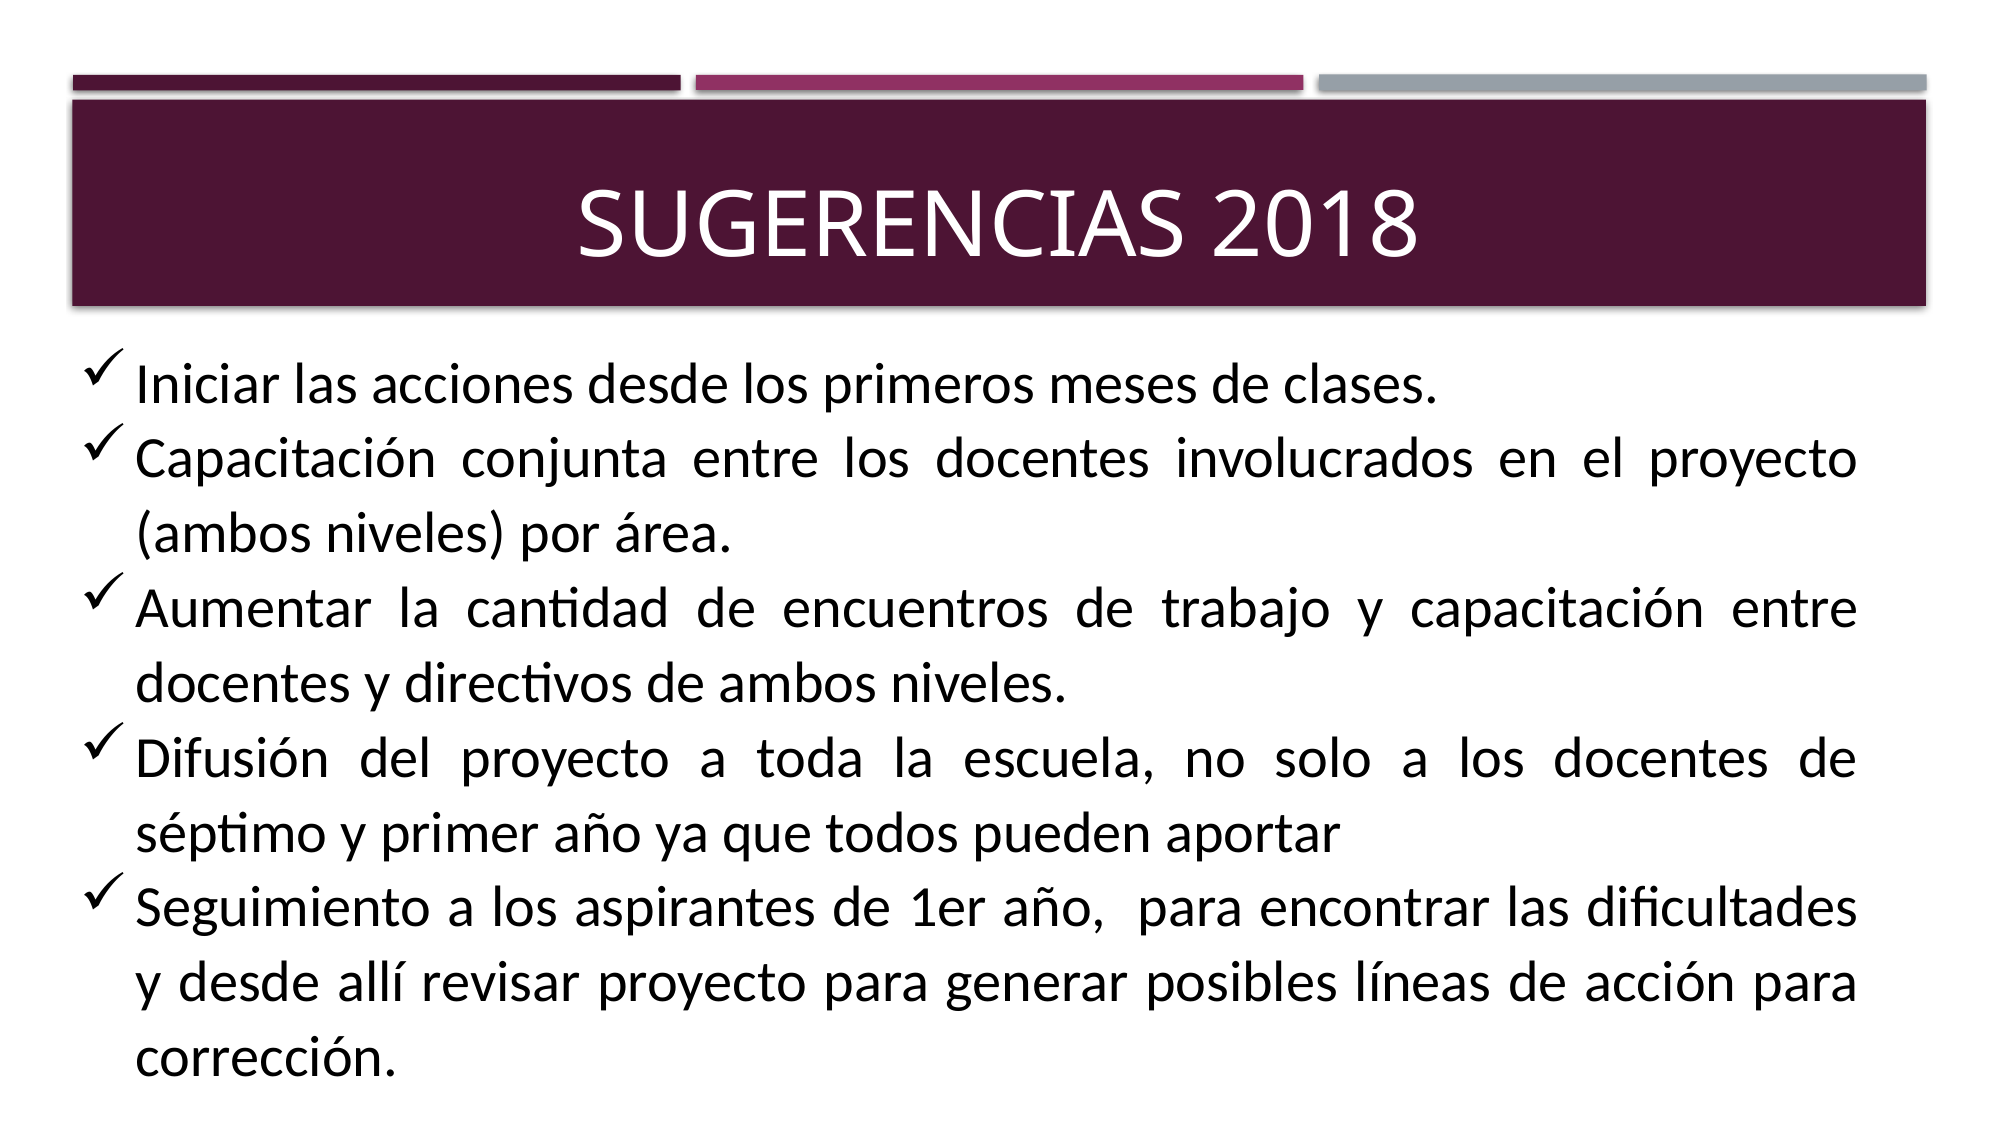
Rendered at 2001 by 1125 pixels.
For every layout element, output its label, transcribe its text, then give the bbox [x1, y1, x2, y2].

text_box Iniciar las acciones desde los primeros meses de clases. Capacitación conjunta entre los docentes involucrados en el proyecto (ambos niveles) por área. Aumentar la cantidad de encuentros de trabajo y capacitación entre docentes y directivos de ambos niveles. Difusión del proyecto a toda la escuela, no solo a los docentes de séptimo y primer año ya que todos pueden aportar Seguimiento a los aspirantes de 1er año, para encontrar las dificultades y desde allí revisar proyecto para generar posibles líneas de acción para corrección. [64, 332, 1875, 1096]
title SUGERENCIAS 2018 [94, 119, 1904, 282]
